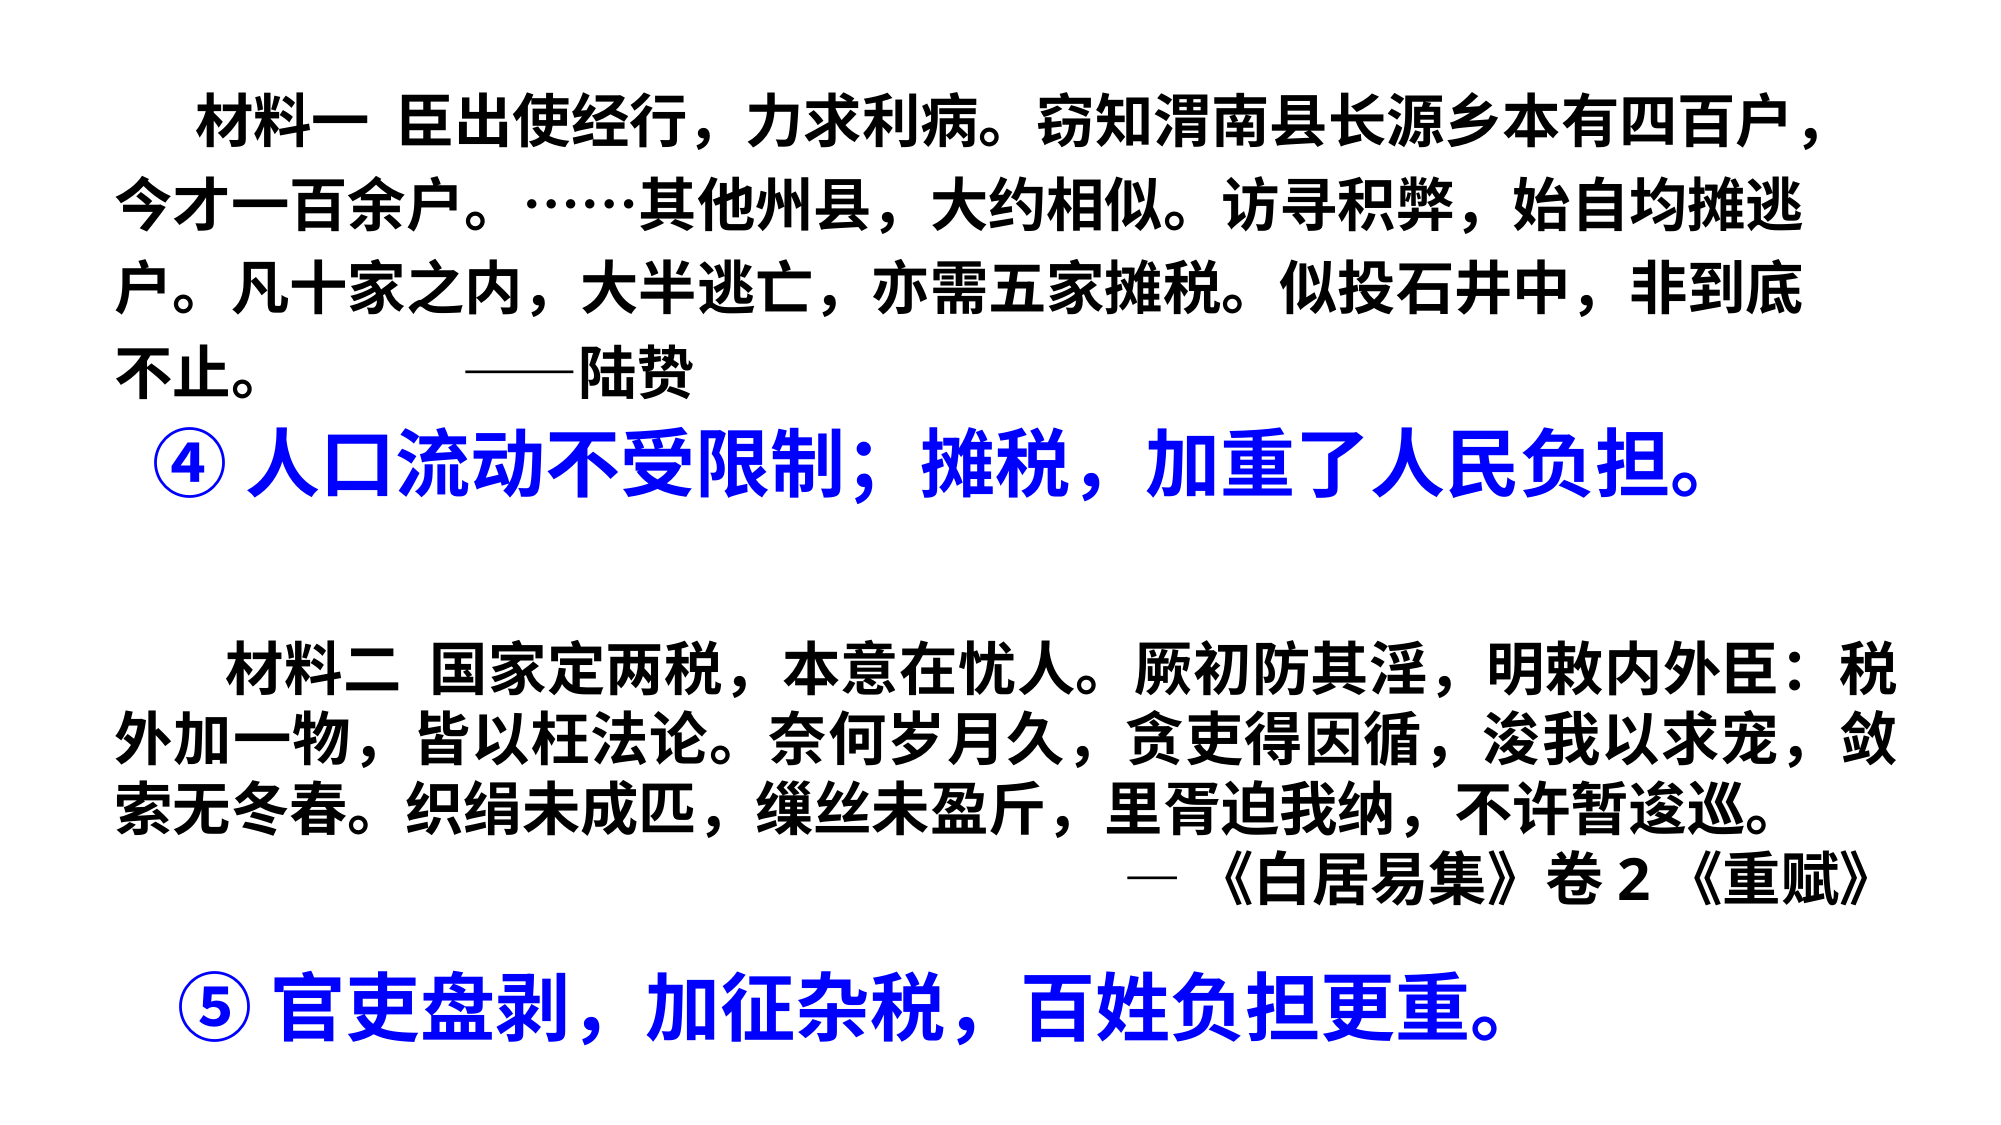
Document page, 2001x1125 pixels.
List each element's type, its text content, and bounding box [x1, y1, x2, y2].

text_box ⑤官吏盘剥，加征杂税，百姓负担更重。 [162, 953, 1700, 1058]
text_box 材料二 国家定两税，本意在忧人。厥初防其淫，明敕内外臣：税外加一物，皆以枉法论。奈何岁月久，贪吏得因循，浚我以求宠，敛索无冬春。织绢未成匹，缫丝未盈斤，里胥迫我纳，不许暂逡巡。 —《白居易集》卷2《重赋》 [99, 624, 1913, 920]
text_box 材料一 臣出使经行，力求利病。窃知渭南县长源乡本有四百户，今才一百余户。……其他州县，大约相似。访寻积弊，始自均摊逃户。凡十家之内，大半逃亡，亦需五家摊税。似投石井中，非到底不止。 ——陆贽 [99, 62, 1875, 414]
text_box ④人口流动不受限制；摊税，加重了人民负担。 [137, 409, 1875, 514]
